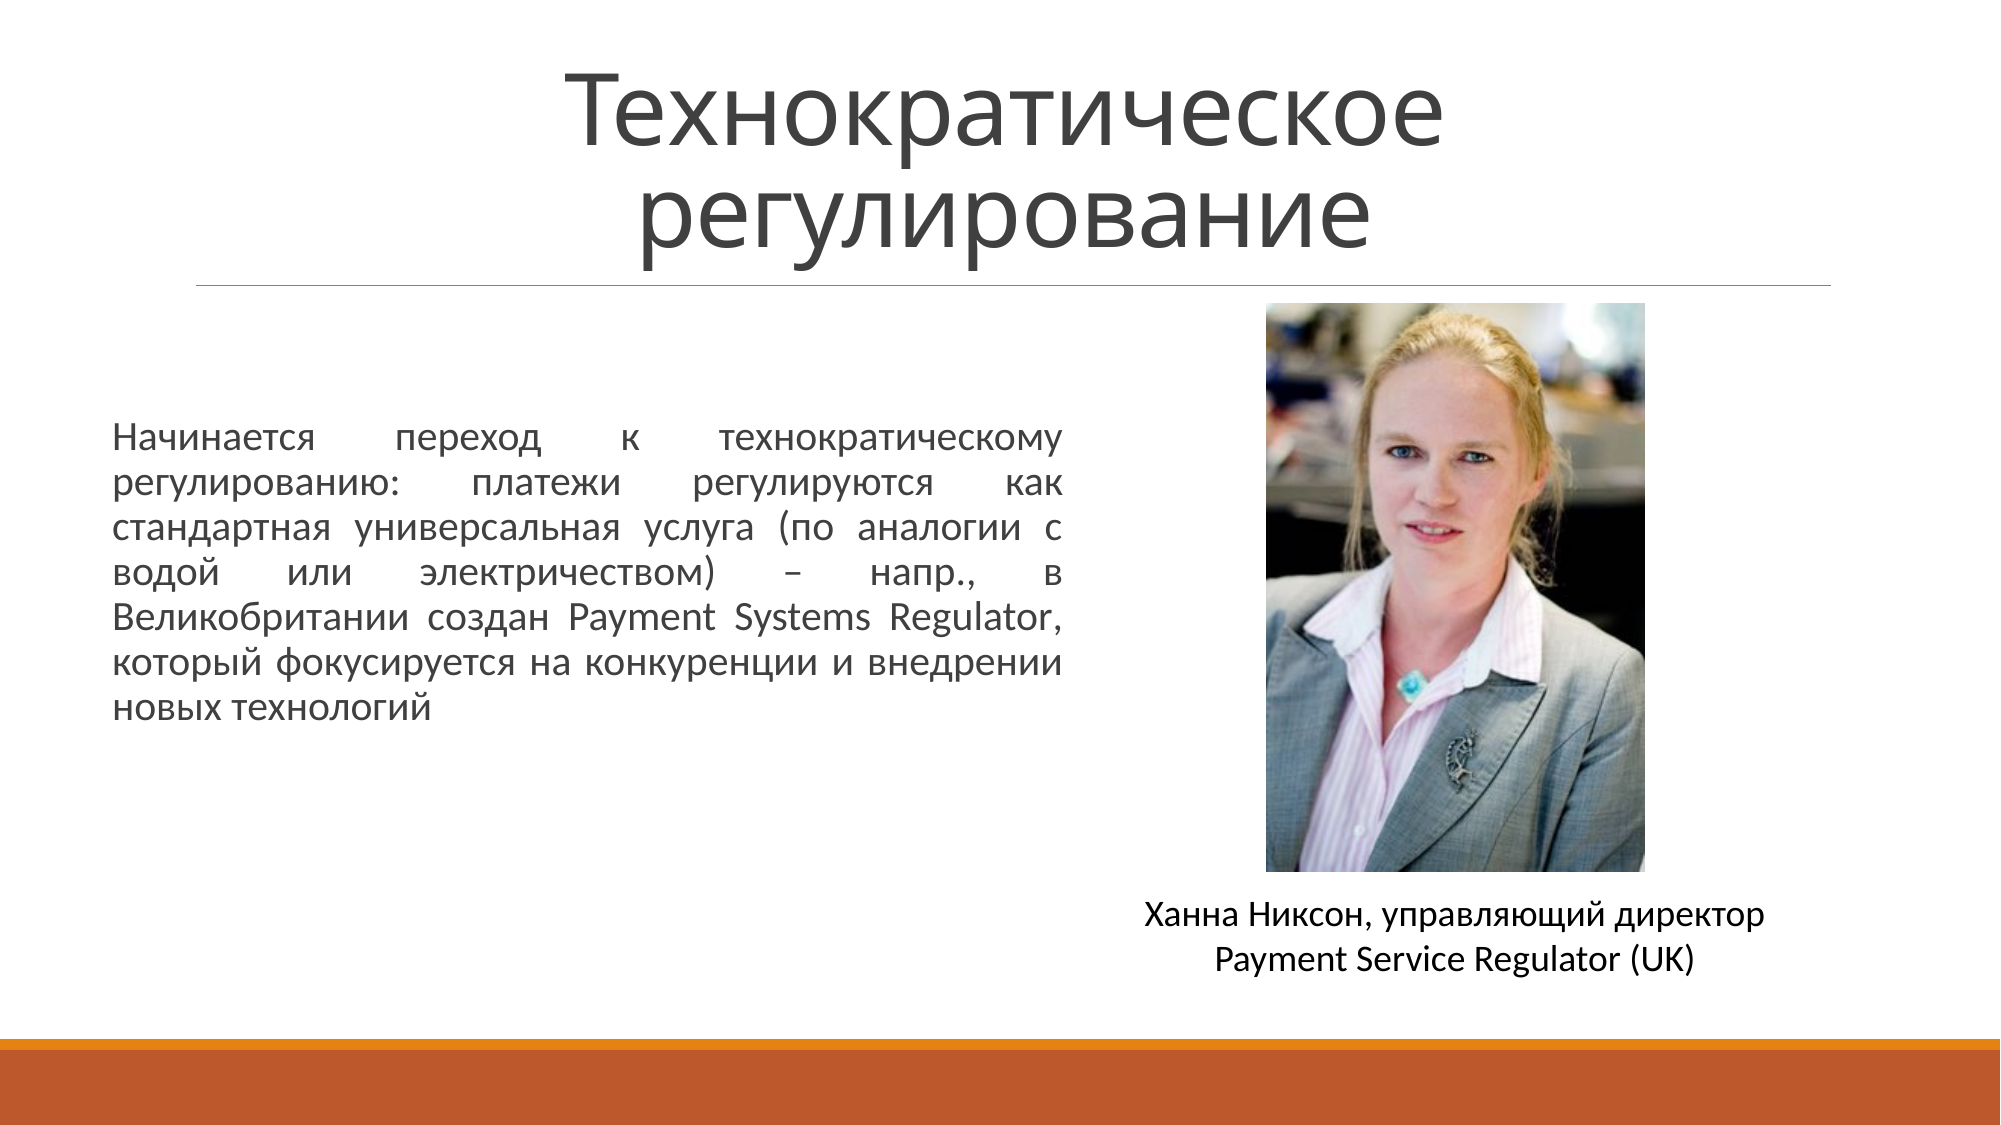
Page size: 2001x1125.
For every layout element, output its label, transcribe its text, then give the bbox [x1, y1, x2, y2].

title Технократическое регулирование [180, 47, 1830, 285]
list Начинается переход к технократическому регулированию: платежи регулируются как стандартная универсальная услуга (по аналогии с водой или электричеством) – напр., в Великобритании создан Payment Systems Regulator, который фокусируется на конкуренции и внедрении новых технологий [112, 327, 1064, 988]
picture [1265, 302, 1646, 872]
text_box Ханна Никсон, управляющий директор Payment Service Regulator (UK) [1129, 881, 1781, 987]
